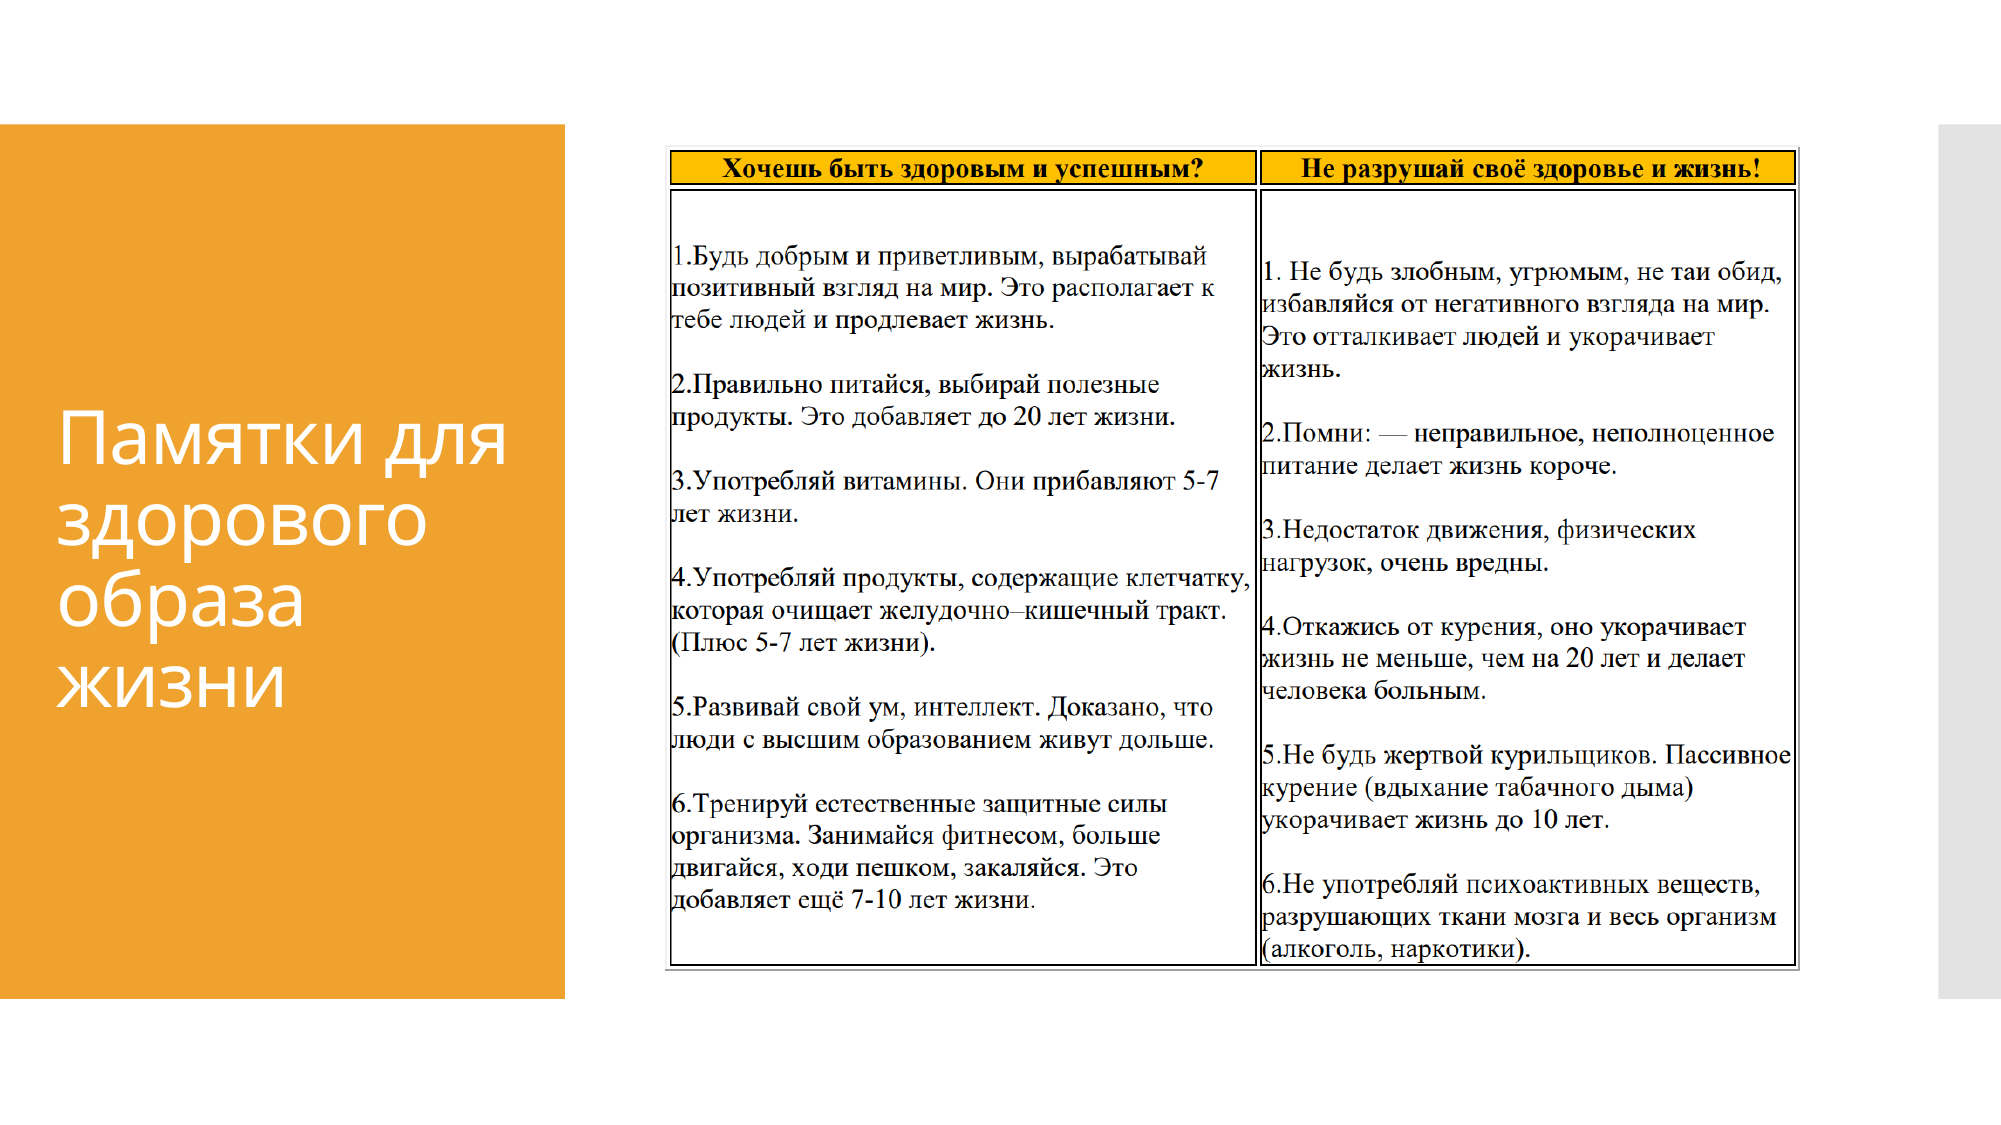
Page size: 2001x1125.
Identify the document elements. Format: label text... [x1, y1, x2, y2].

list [665, 141, 1804, 982]
title Памятки для здорового образа жизни [41, 184, 525, 940]
